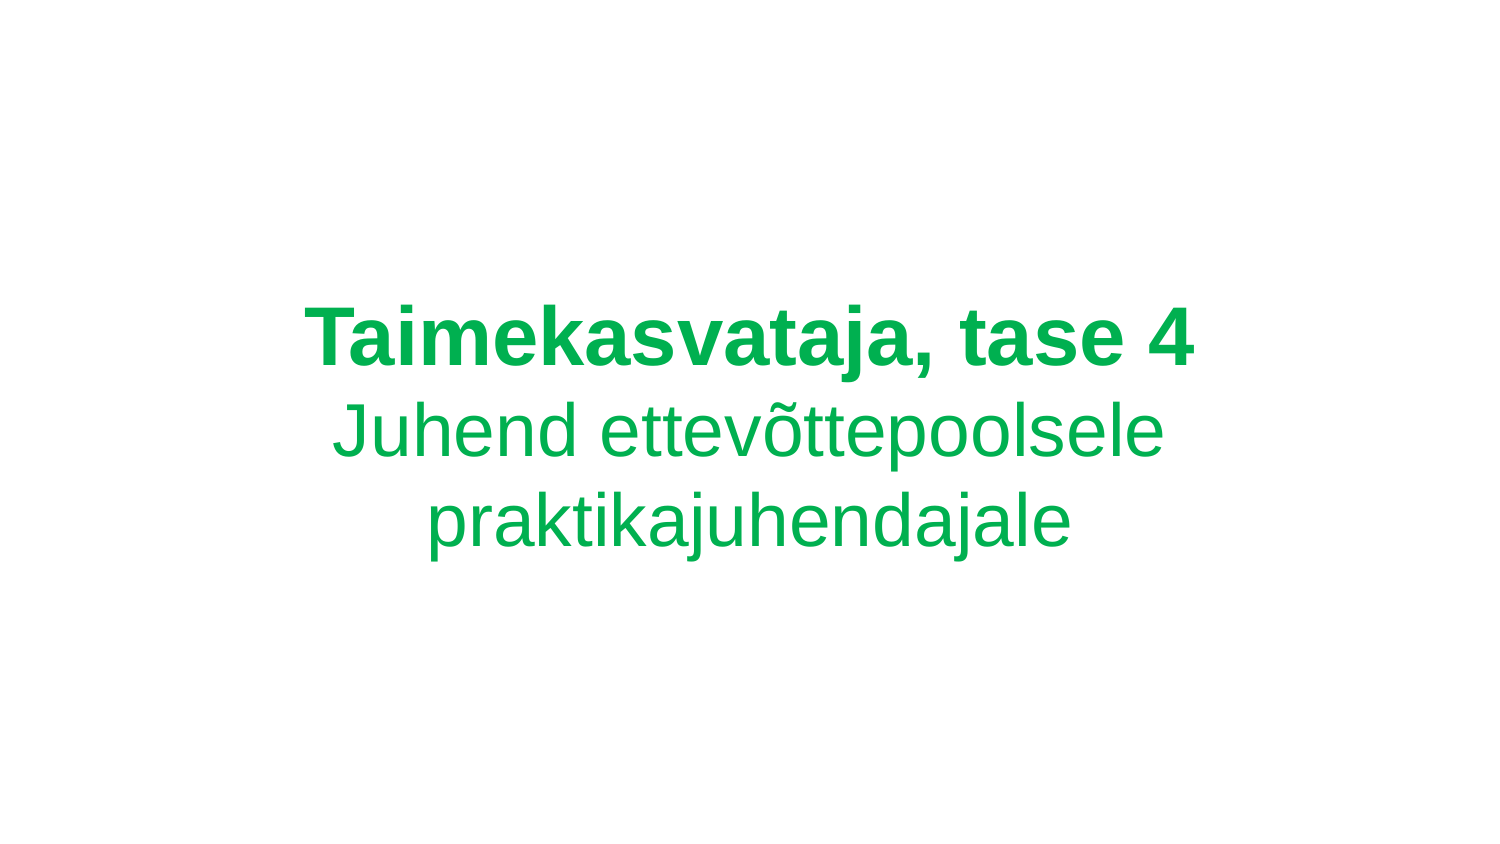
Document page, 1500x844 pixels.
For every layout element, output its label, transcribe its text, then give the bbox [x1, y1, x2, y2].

title Taimekasvataja, tase 4 Juhend ettevõttepoolsele praktikajuhendajale [51, 352, 1449, 491]
